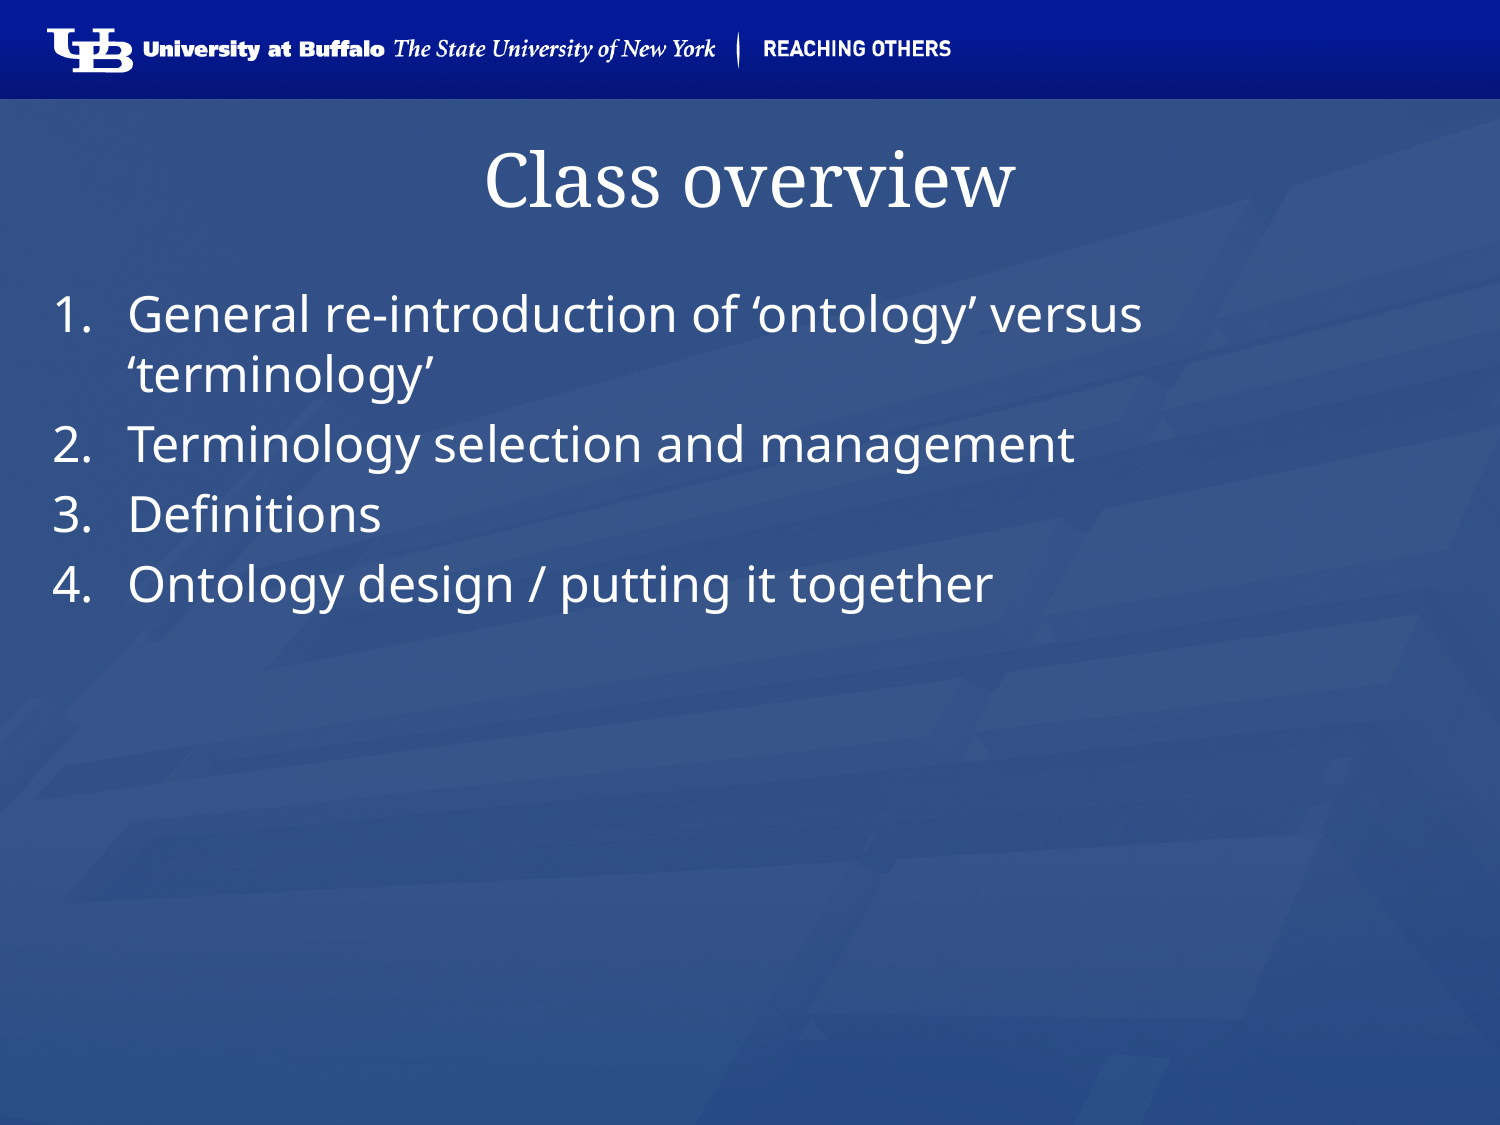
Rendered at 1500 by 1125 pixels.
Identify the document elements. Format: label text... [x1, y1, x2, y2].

list General re-introduction of ‘ontology’ versus ‘terminology’ Terminology selection and management Definitions Ontology design / putting it together [37, 275, 1463, 1088]
title Class overview [37, 125, 1463, 250]
picture [0, 0, 1500, 99]
